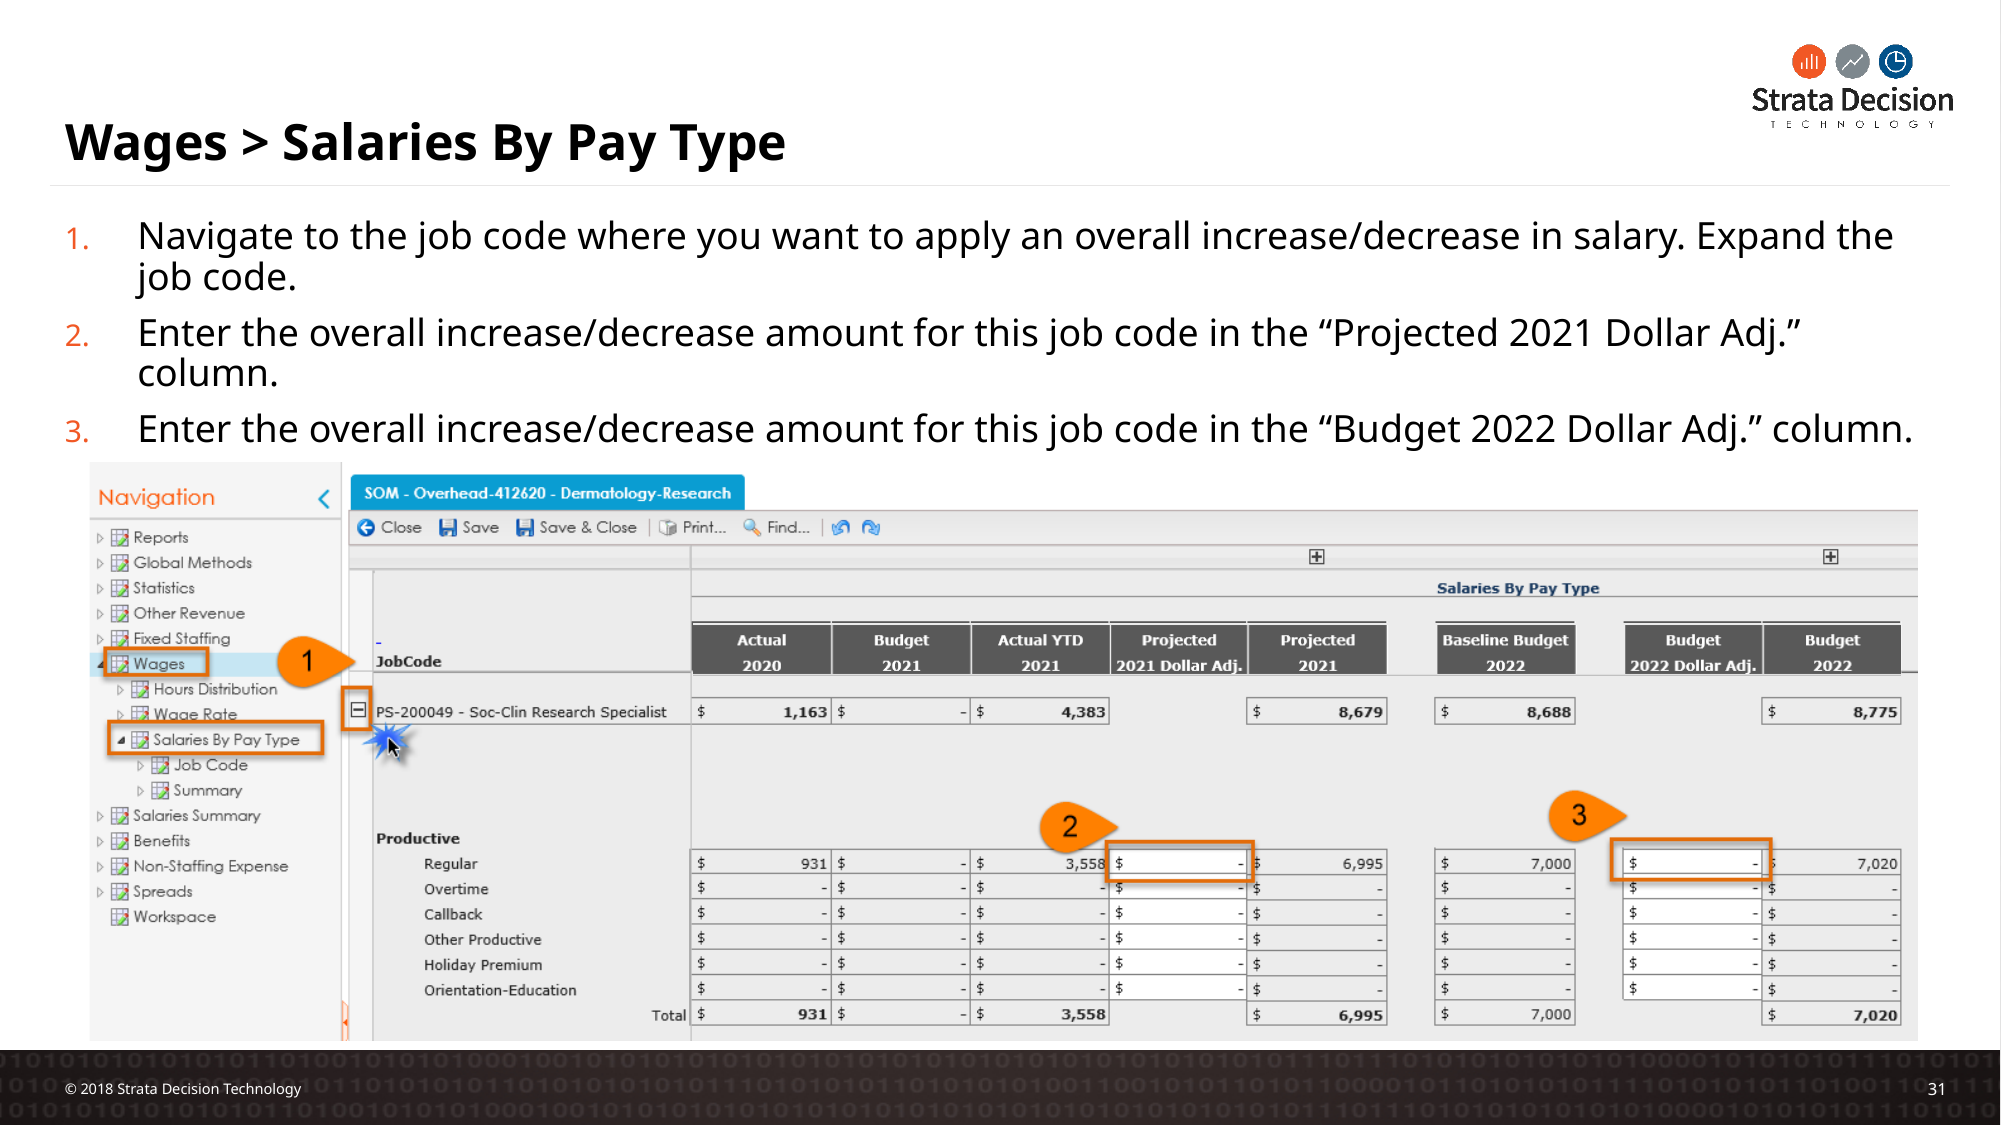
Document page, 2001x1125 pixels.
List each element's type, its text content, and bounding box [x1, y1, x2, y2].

picture [0, 0, 2001, 1125]
picture [1740, 37, 1965, 139]
list Navigate to the job code where you want to apply an overall increase/decrease in salary. Expand the job code. Enter the overall increase/decrease amount for this job code in the “Projected 2021 Dollar Adj.” column. Enter the overall increase/decrease amount for this job code in the “Budget 2022 Dollar Adj.” column. [50, 210, 1950, 476]
picture [82, 462, 1918, 1041]
title Wages > Salaries By Pay Type [50, 14, 1650, 180]
